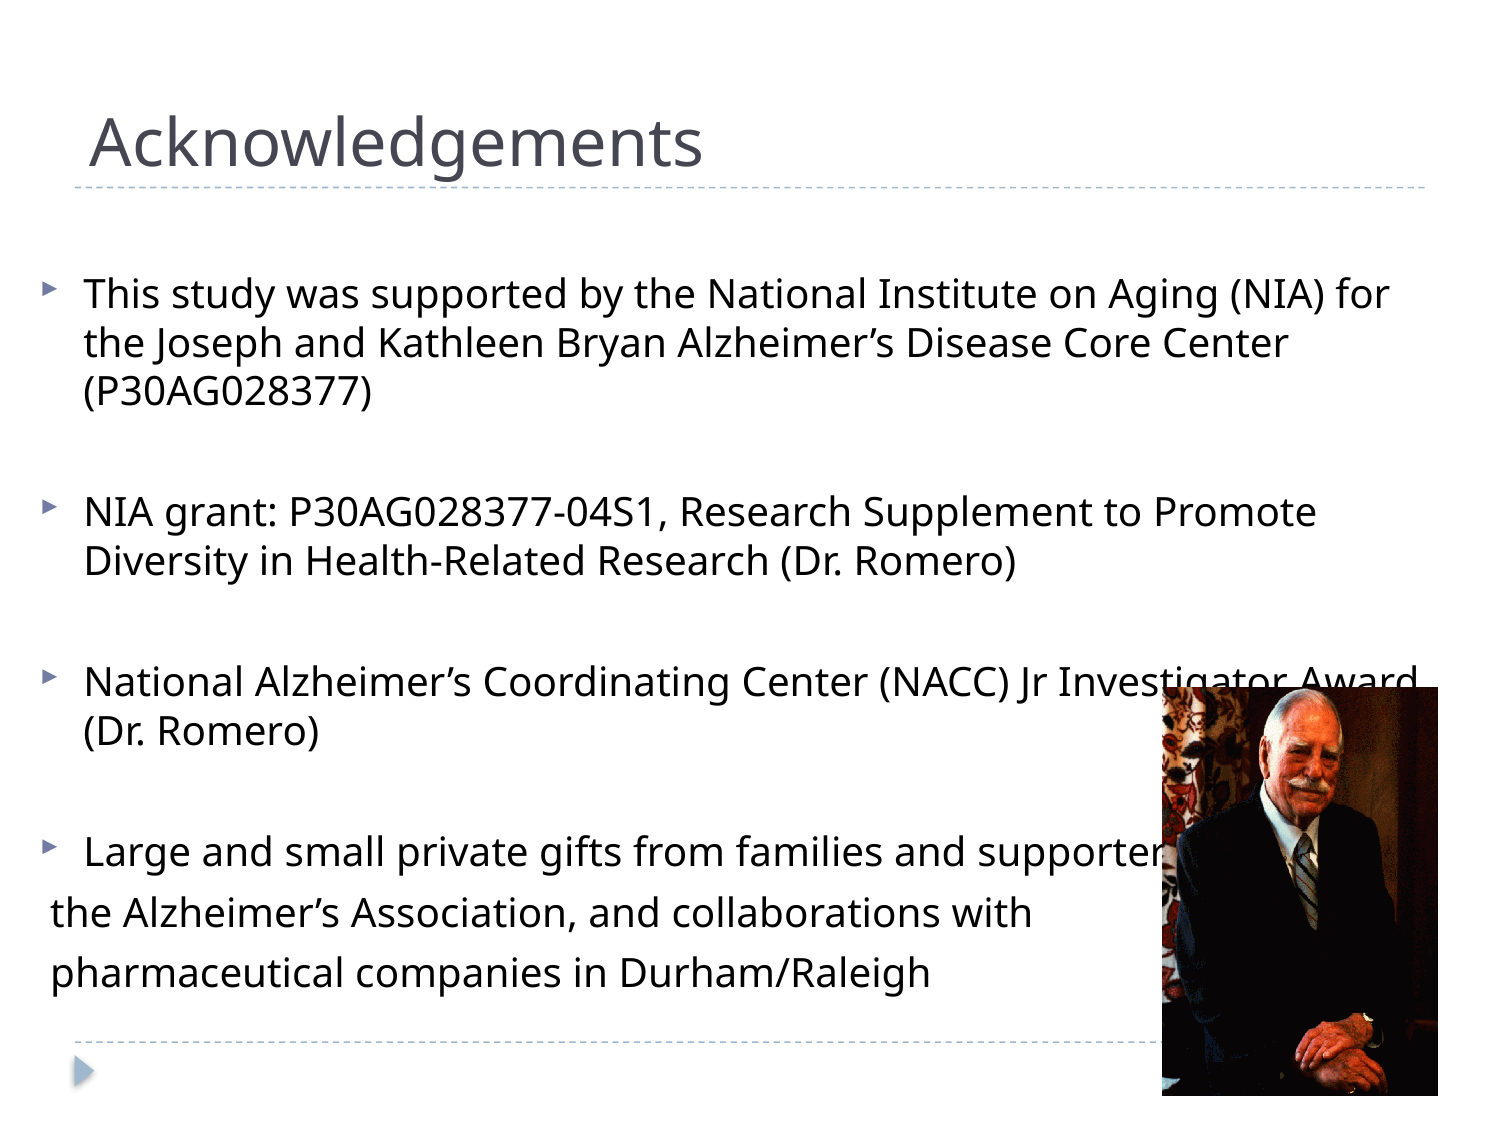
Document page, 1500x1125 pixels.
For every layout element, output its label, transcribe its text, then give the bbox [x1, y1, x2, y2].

list This study was supported by the National Institute on Aging (NIA) for the Joseph and Kathleen Bryan Alzheimer’s Disease Core Center (P30AG028377) NIA grant: P30AG028377-04S1, Research Supplement to Promote Diversity in Health-Related Research (Dr. Romero) National Alzheimer’s Coordinating Center (NACC) Jr Investigator Award (Dr. Romero) Large and small private gifts from families and supporters, the Alzheimer’s Association, and collaborations with pharmaceutical companies in Durham/Raleigh [24, 200, 1438, 1010]
picture [1162, 687, 1438, 1096]
title Acknowledgements [75, 24, 1425, 188]
